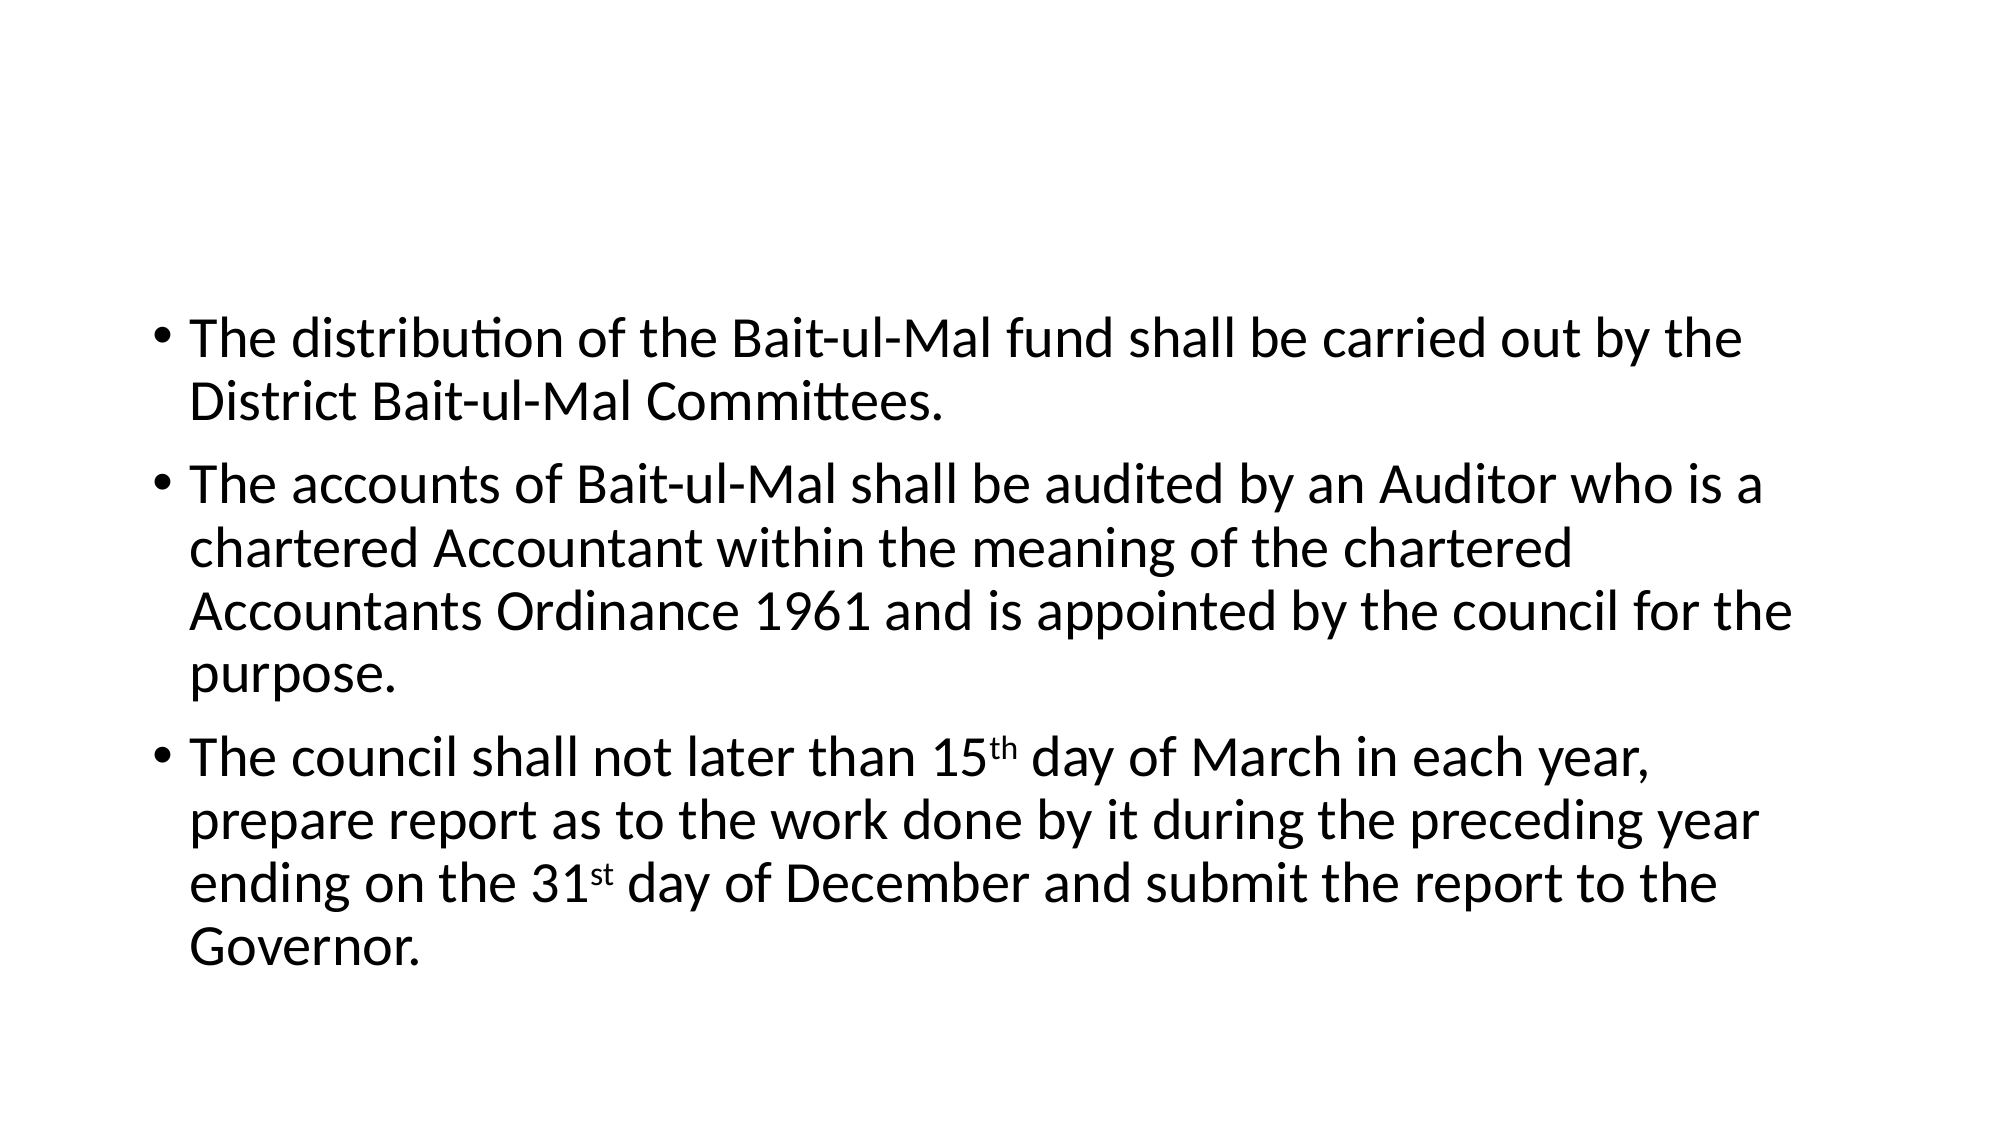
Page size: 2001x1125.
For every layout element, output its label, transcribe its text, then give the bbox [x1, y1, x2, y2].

list The distribution of the Bait-ul-Mal fund shall be carried out by the District Bait-ul-Mal Committees. The accounts of Bait-ul-Mal shall be audited by an Auditor who is a chartered Accountant within the meaning of the chartered Accountants Ordinance 1961 and is appointed by the council for the purpose. The council shall not later than 15th day of March in each year, prepare report as to the work done by it during the preceding year ending on the 31st day of December and submit the report to the Governor. [137, 299, 1863, 1014]
